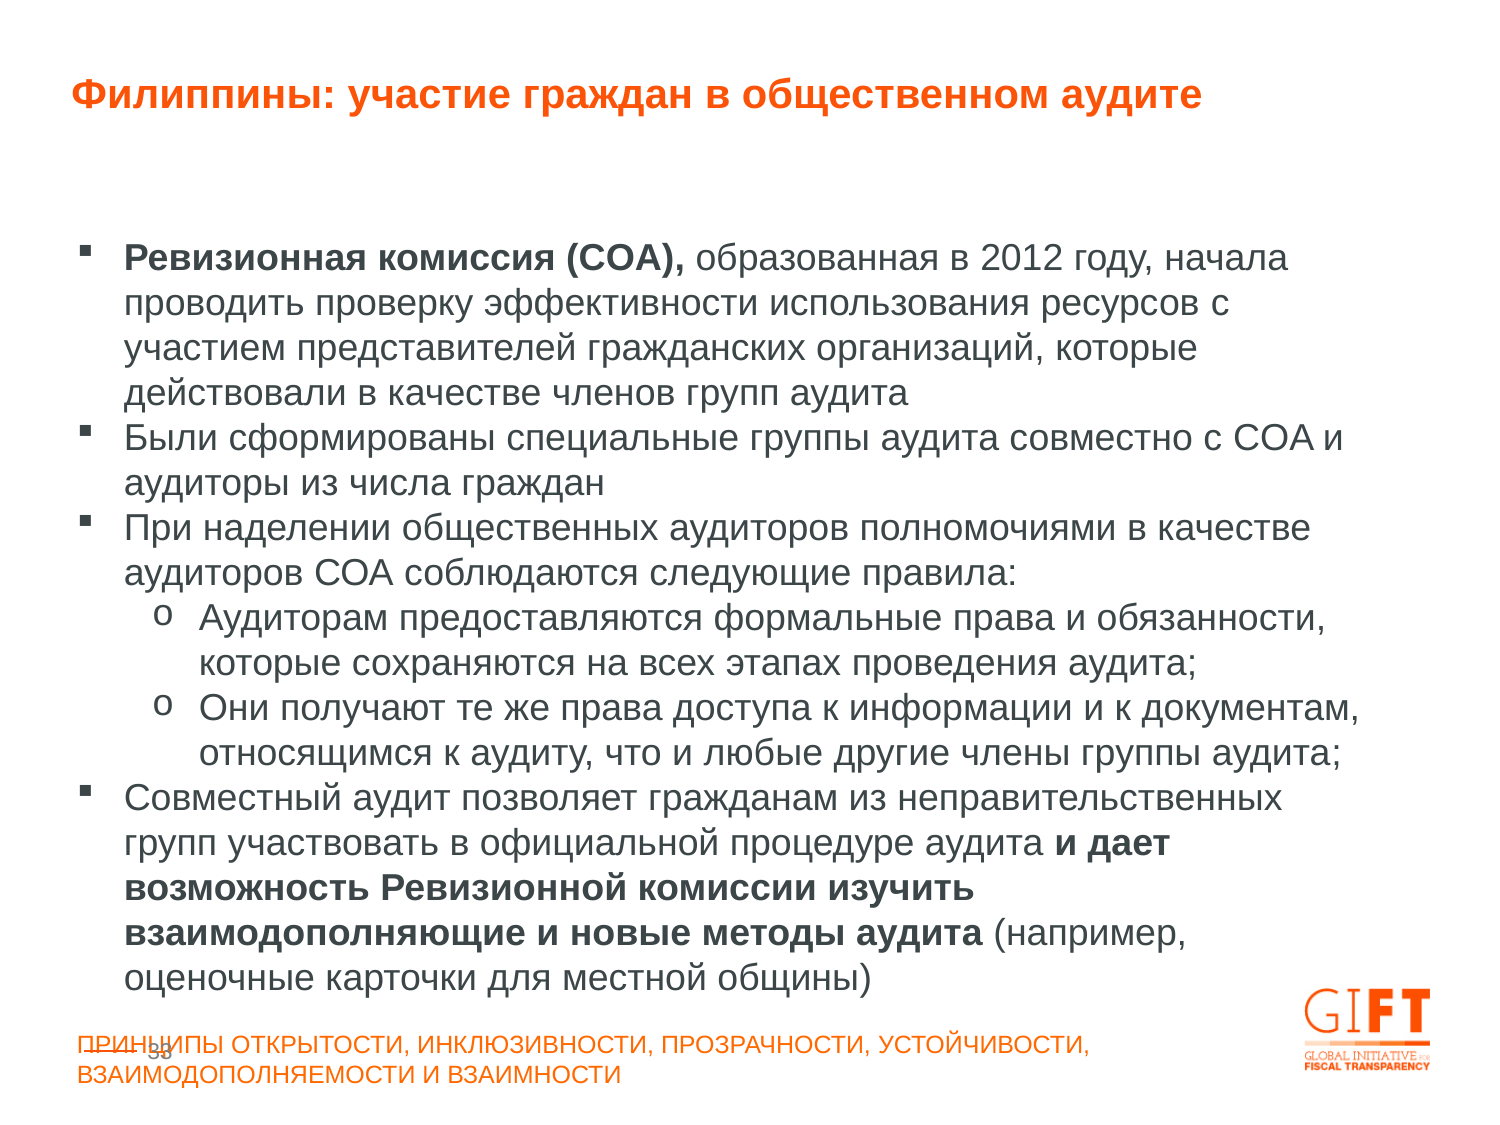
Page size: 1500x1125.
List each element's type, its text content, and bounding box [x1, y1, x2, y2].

text_box Филиппины: участие граждан в общественном аудите [56, 59, 1500, 124]
text_box 33 [75, 1029, 188, 1090]
picture [1383, 988, 1431, 1073]
text_box Ревизионная комиссия (COA), образованная в 2012 году, начала проводить проверку эффективности использования ресурсов с участием представителей гражданских организаций, которые действовали в качестве членов групп аудита Были сформированы специальные группы аудита совместно с COA и аудиторы из числа граждан При наделении общественных аудиторов полномочиями в качестве аудиторов СОА соблюдаются следующие правила: Аудиторам предоставляются формальные права и обязанности, которые сохраняются на всех этапах проведения аудита; Они получают те же права доступа к информации и к документам, относящимся к аудиту, что и любые другие члены группы аудита; Совместный аудит позволяет гражданам из неправительственных групп участвовать в официальной процедуре аудита и дает возможность Ревизионной комиссии изучить взаимодополняющие и новые методы аудита (например, оценочные карточки для местной общины) ПРИНЦИПЫ ОТКРЫТОСТИ, ИНКЛЮЗИВНОСТИ, ПРОЗРАЧНОСТИ, УСТОЙЧИВОСТИ, ВЗАИМОДОПОЛНЯЕМОСТИ И ВЗАИМНОСТИ [62, 180, 1383, 1096]
